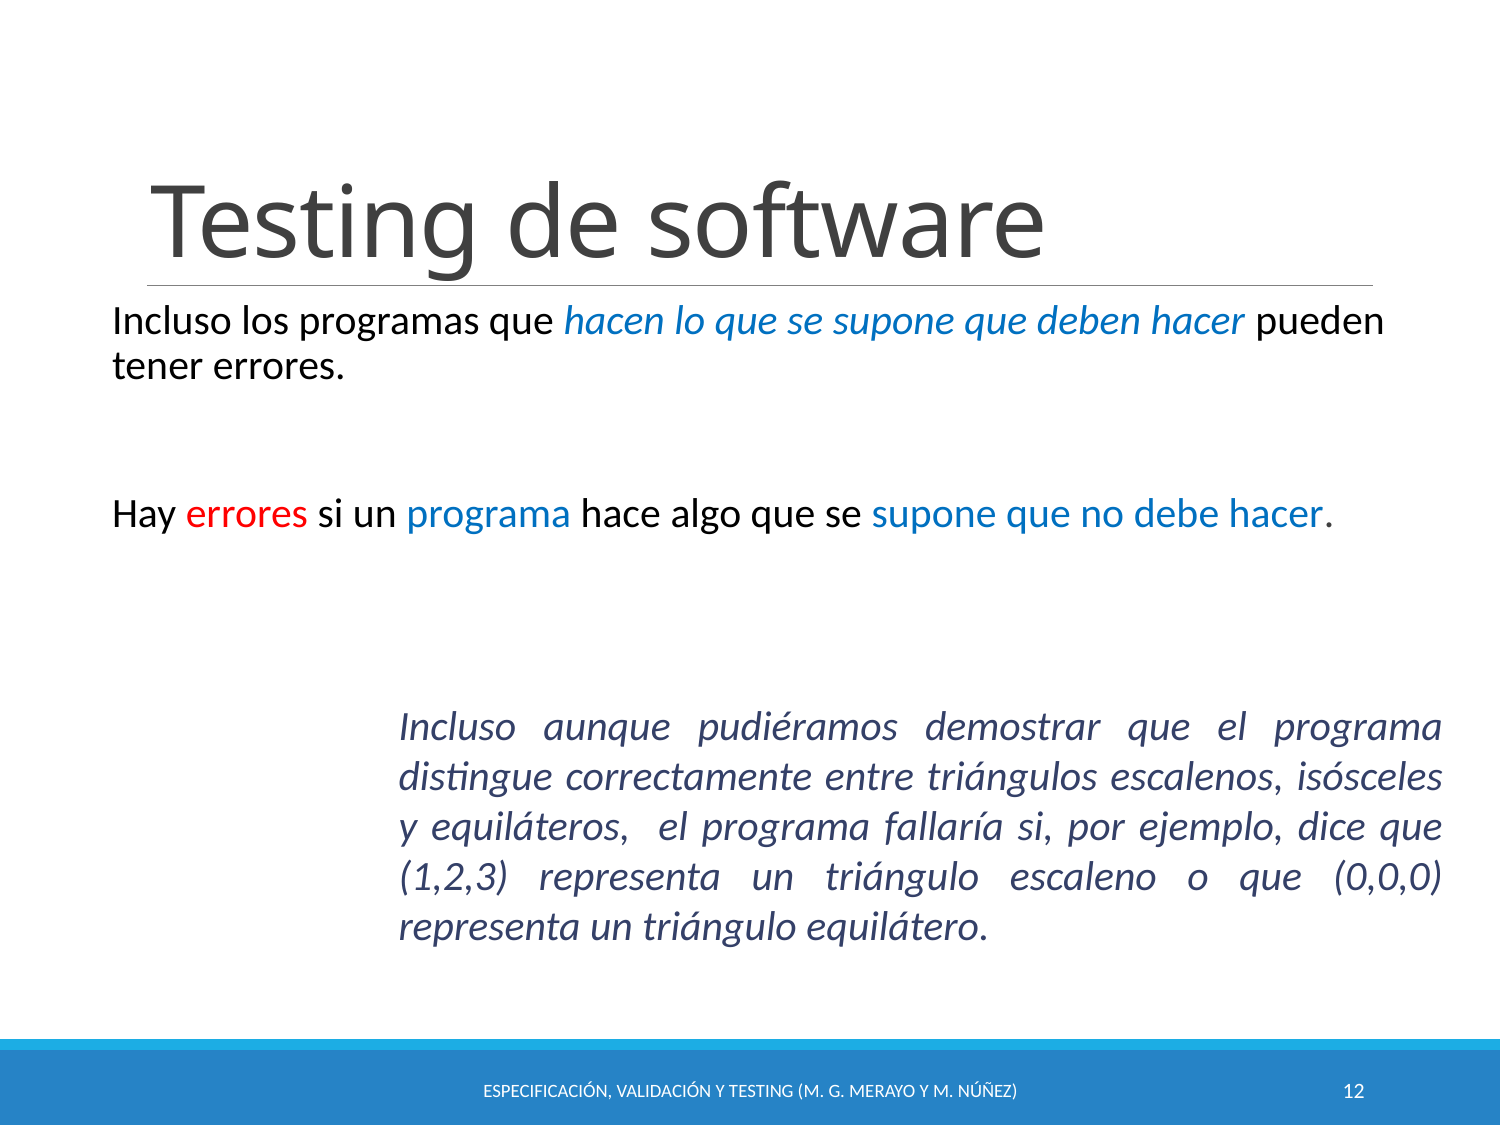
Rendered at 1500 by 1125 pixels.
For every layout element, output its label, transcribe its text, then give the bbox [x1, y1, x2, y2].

title Testing de software [135, 47, 1373, 285]
text_box Incluso aunque pudiéramos demostrar que el programa distingue correctamente entre triángulos escalenos, isósceles y equiláteros, el programa fallaría si, por ejemplo, dice que (1,2,3) representa un triángulo escaleno o que (0,0,0) representa un triángulo equilátero. [383, 691, 1459, 957]
footer Especificación, Validación y Testing (M. G. Merayo y M. Núñez) [453, 1059, 1047, 1120]
slide_number 12 [1218, 1059, 1380, 1120]
list Incluso los programas que hacen lo que se supone que deben hacer pueden tener errores. Hay errores si un programa hace algo que se supone que no debe hacer. [112, 290, 1387, 563]
